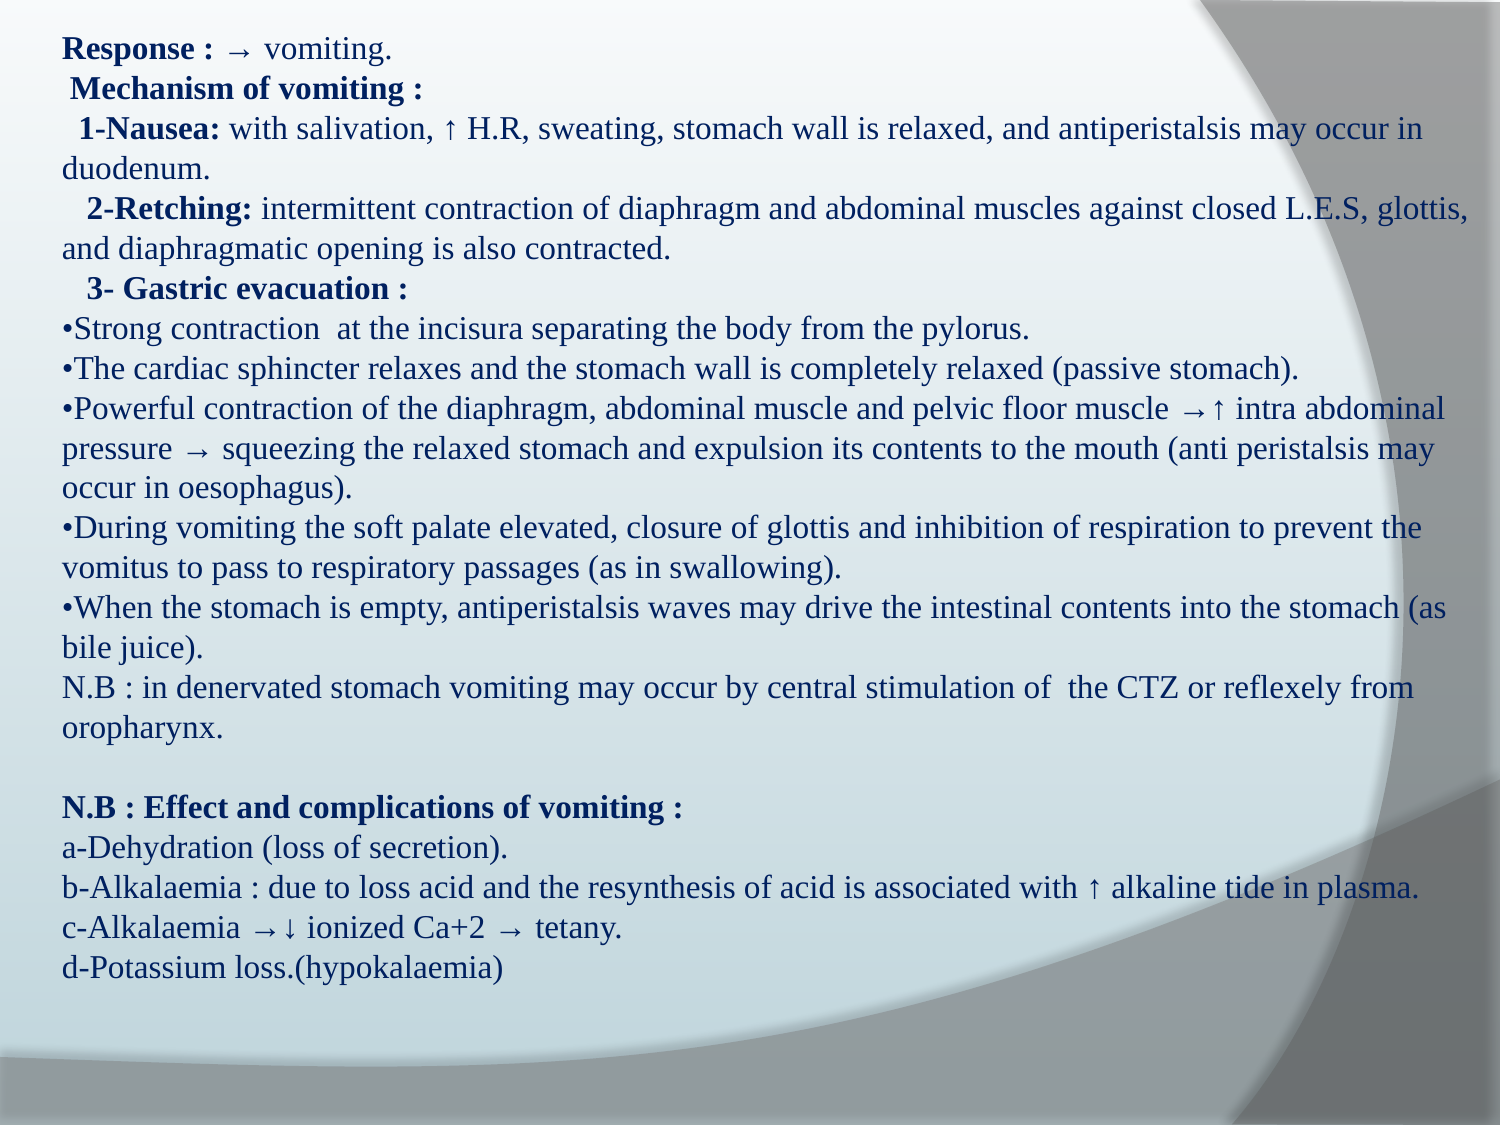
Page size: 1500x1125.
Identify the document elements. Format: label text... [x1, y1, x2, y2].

text_box Response : → vomiting. Mechanism of vomiting : 1-Nausea: with salivation, ↑ H.R, sweating, stomach wall is relaxed, and antiperistalsis may occur in duodenum. 2-Retching: intermittent contraction of diaphragm and abdominal muscles against closed L.E.S, glottis, and diaphragmatic opening is also contracted. 3- Gastric evacuation : •Strong contraction at the incisura separating the body from the pylorus. •The cardiac sphincter relaxes and the stomach wall is completely relaxed (passive stomach). •Powerful contraction of the diaphragm, abdominal muscle and pelvic floor muscle →↑ intra abdominal pressure → squeezing the relaxed stomach and expulsion its contents to the mouth (anti peristalsis may occur in oesophagus). •During vomiting the soft palate elevated, closure of glottis and inhibition of respiration to prevent the vomitus to pass to respiratory passages (as in swallowing). •When the stomach is empty, antiperistalsis waves may drive the intestinal contents into the stomach (as bile juice). N.B : in denervated stomach vomiting may occur by central stimulation of the CTZ or reflexely from oropharynx. N.B : Effect and complications of vomiting : a-Dehydration (loss of secretion). b-Alkalaemia : due to loss acid and the resynthesis of acid is associated with ↑ alkaline tide in plasma. c-Alkalaemia →↓ ionized Ca+2 → tetany. d-Potassium loss.(hypokalaemia) [47, 19, 1500, 993]
